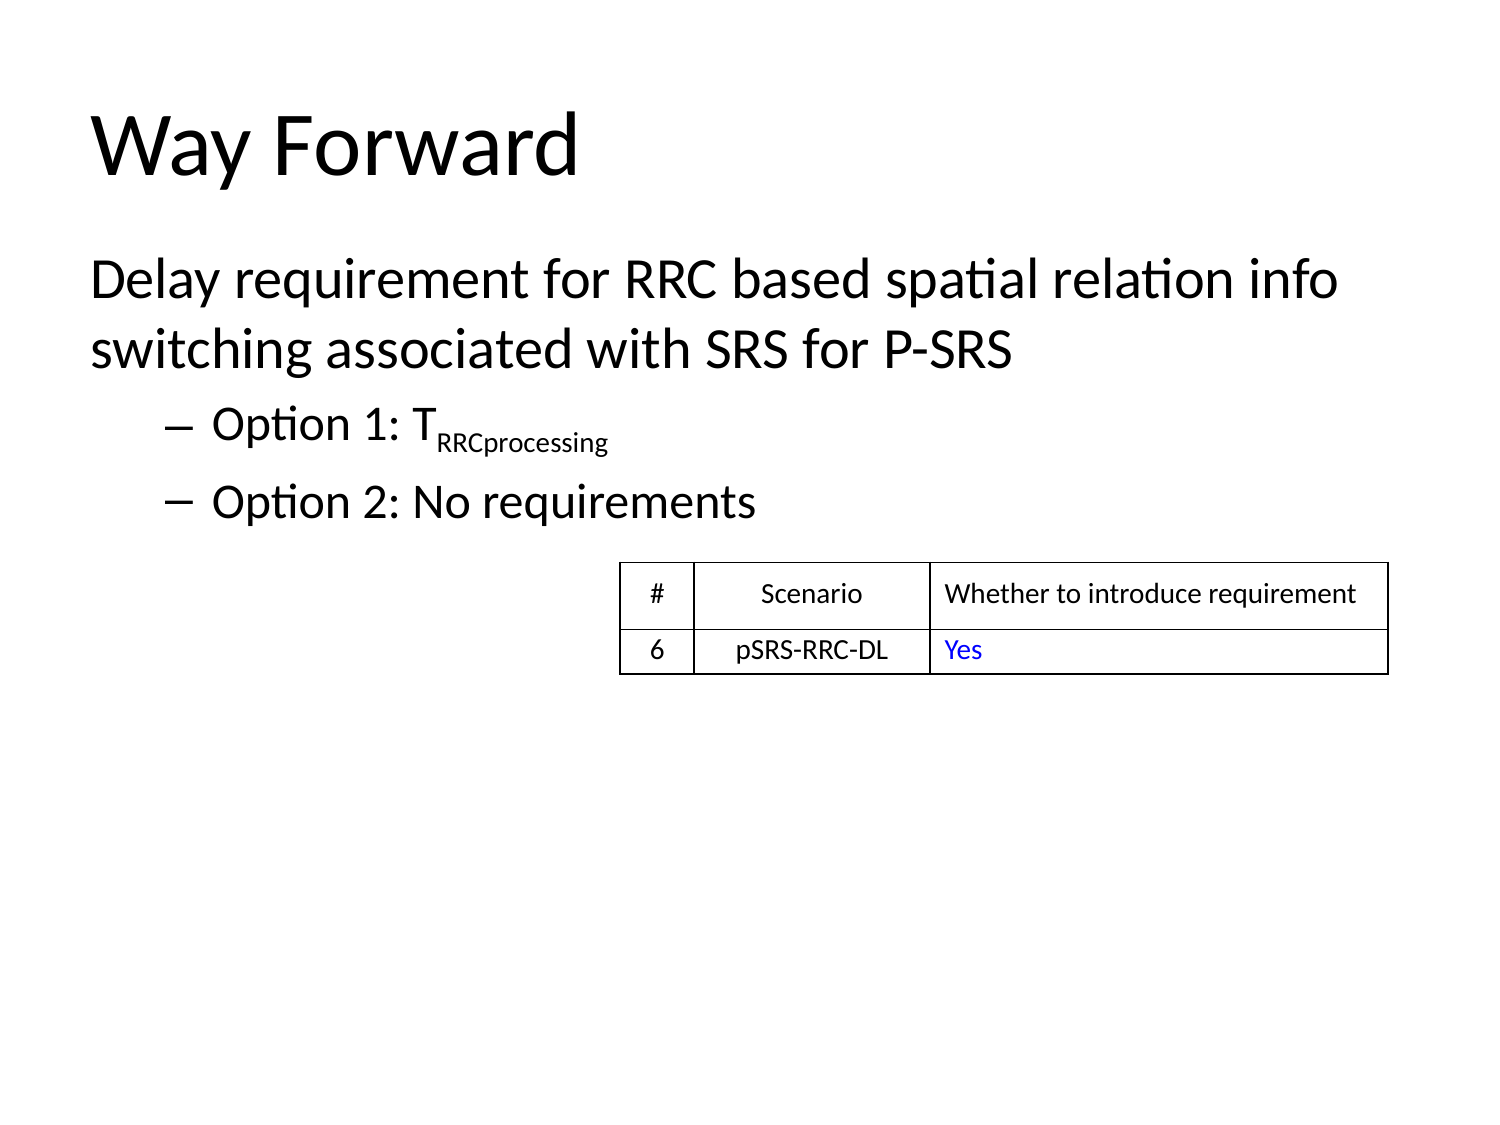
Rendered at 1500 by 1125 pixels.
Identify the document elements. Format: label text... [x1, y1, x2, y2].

table_header Whether to introduce requirement [931, 563, 1387, 629]
table_cell 6 [621, 630, 693, 673]
title Way Forward [75, 45, 1425, 233]
table_header Scenario [695, 563, 929, 629]
table_cell Yes [931, 630, 1387, 673]
table_cell pSRS-RRC-DL [695, 630, 929, 673]
list Delay requirement for RRC based spatial relation info switching associated with SRS for P-SRS Option 1: TRRCprocessing Option 2: No requirements [75, 233, 1425, 971]
table_header # [621, 563, 693, 629]
